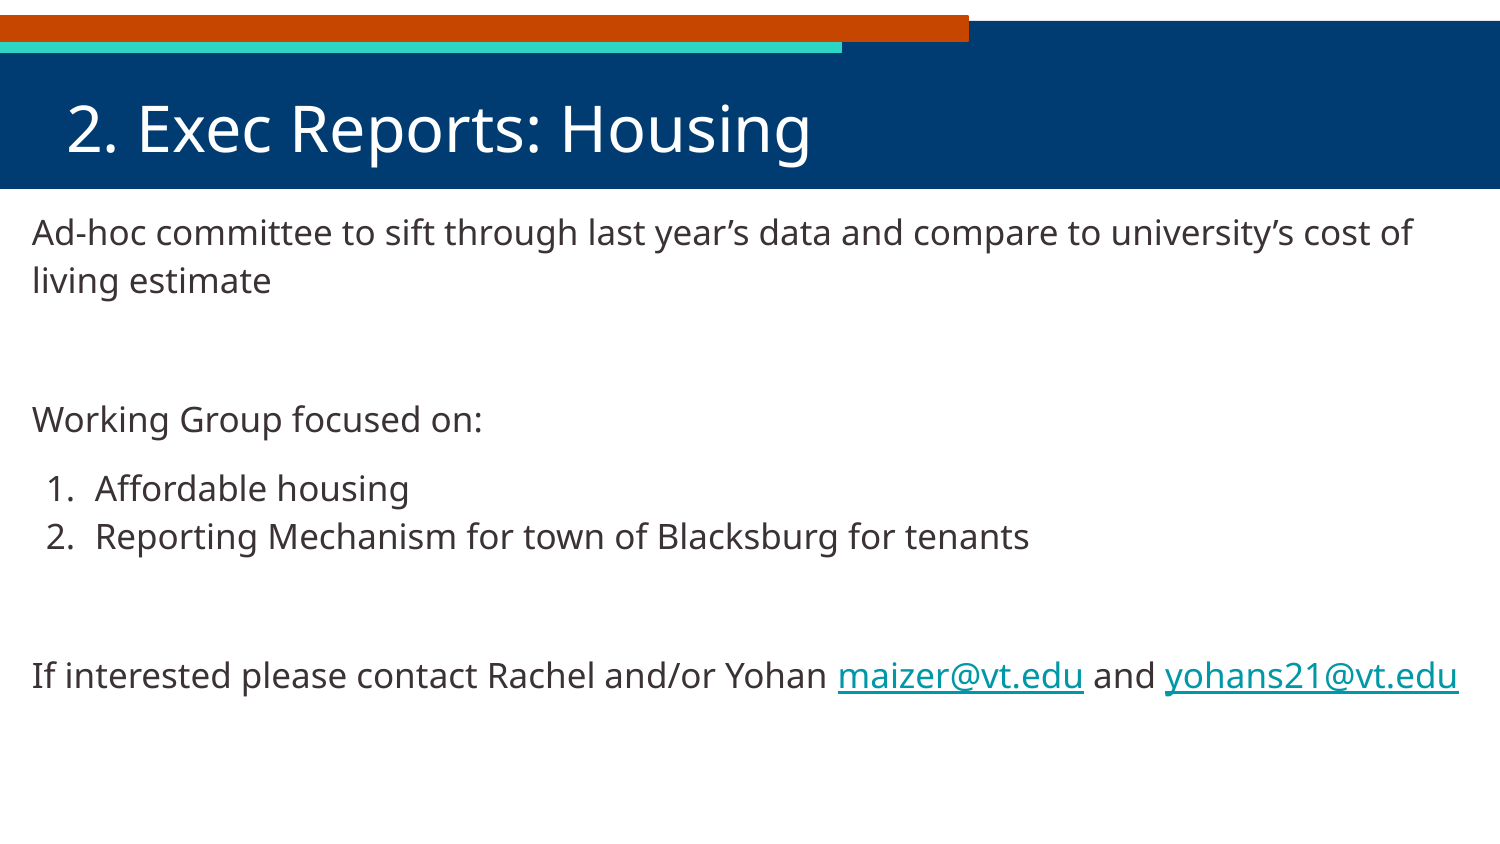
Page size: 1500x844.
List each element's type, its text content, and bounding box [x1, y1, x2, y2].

title 2. Exec Reports: Housing [51, 72, 1449, 167]
list Ad-hoc committee to sift through last year’s data and compare to university’s cost of living estimate Working Group focused on: Affordable housing Reporting Mechanism for town of Blacksburg for tenants If interested please contact Rachel and/or Yohan maizer@vt.edu and yohans21@vt.edu [16, 189, 1484, 750]
